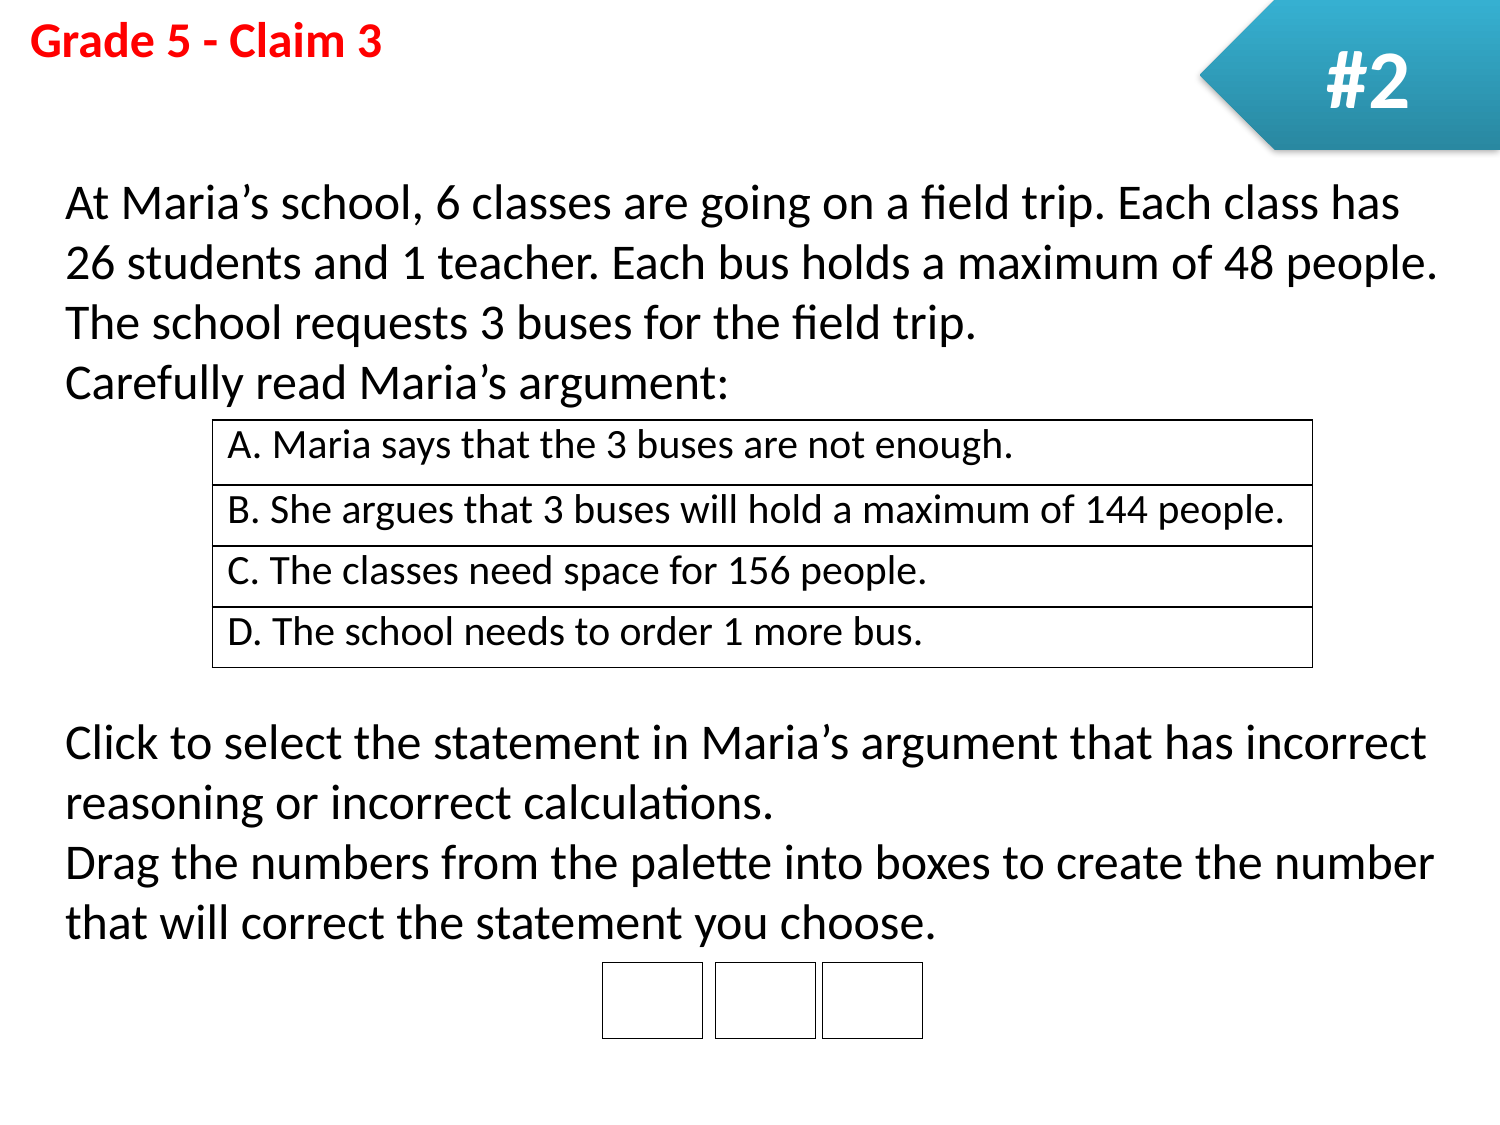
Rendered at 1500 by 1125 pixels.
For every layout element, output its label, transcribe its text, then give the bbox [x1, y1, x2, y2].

table_cell B. She argues that 3 buses will hold a maximum of 144 people. [213, 486, 1312, 545]
text_box #2 [1199, 0, 1500, 150]
list At Maria’s school, 6 classes are going on a field trip. Each class has 26 students and 1 teacher. Each bus holds a maximum of 48 people. The school requests 3 buses for the field trip. Carefully read Maria’s argument: Click to select the statement in Maria’s argument that has incorrect reasoning or incorrect calculations. Drag the numbers from the palette into boxes to create the number that will correct the statement you choose. [50, 162, 1476, 950]
table_header A. Maria says that the 3 buses are not enough. [213, 421, 1312, 484]
table_cell D. The school needs to order 1 more bus. [213, 608, 1312, 667]
table_cell C. The classes need space for 156 people. [213, 547, 1312, 606]
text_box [602, 962, 923, 1039]
